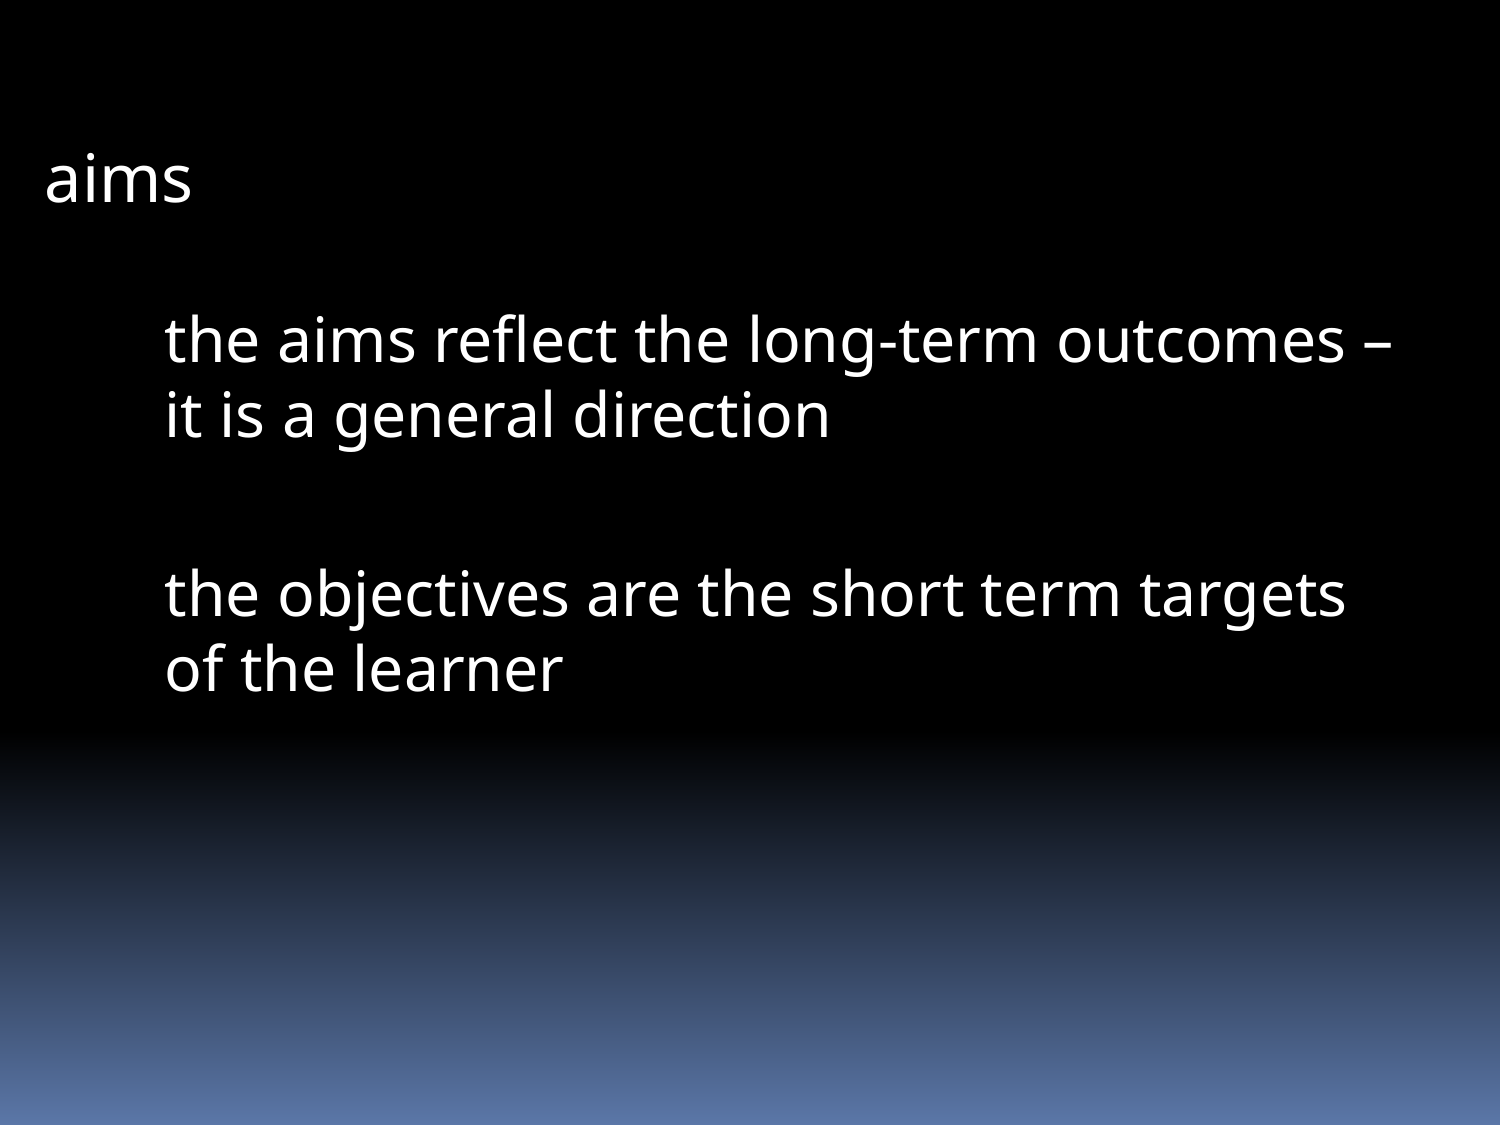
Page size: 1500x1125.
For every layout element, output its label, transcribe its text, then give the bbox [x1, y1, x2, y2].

text_box aims [30, 137, 1198, 497]
list the aims reflect the long-term outcomes – it is a general direction the objectives are the short term targets of the learner [150, 292, 1425, 1043]
